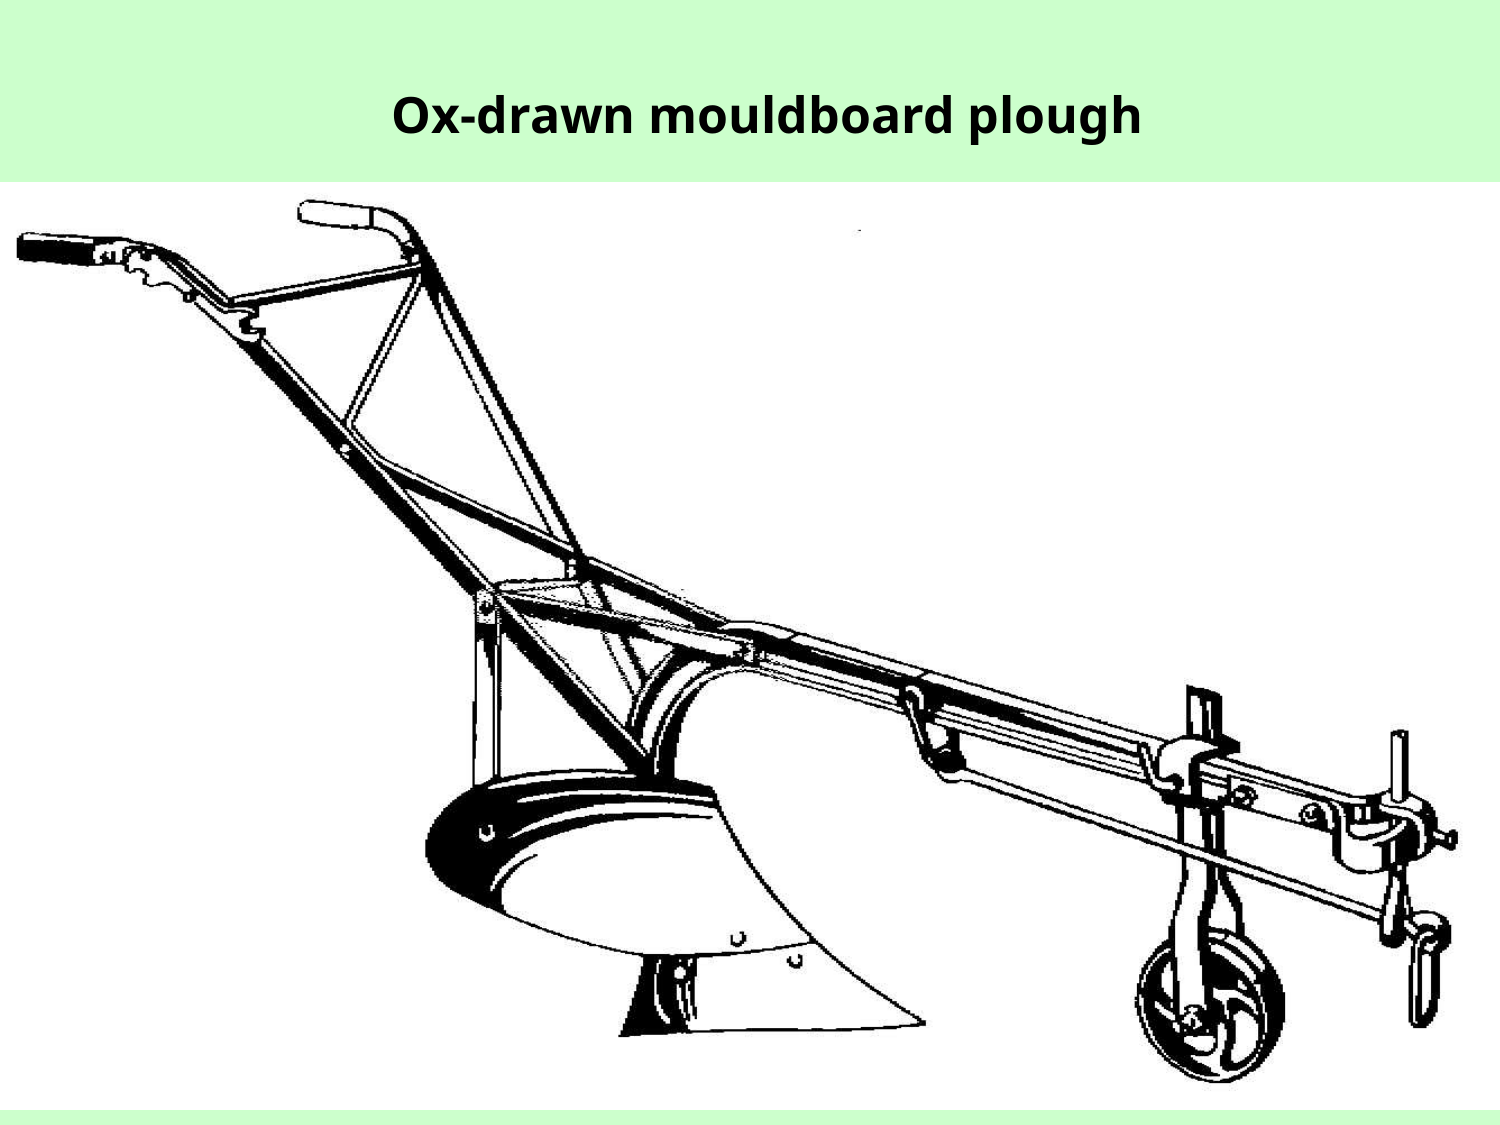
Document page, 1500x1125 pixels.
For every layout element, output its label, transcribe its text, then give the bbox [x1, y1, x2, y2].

text_box Ox-drawn mouldboard plough [376, 75, 1158, 151]
picture [0, 182, 1500, 1110]
